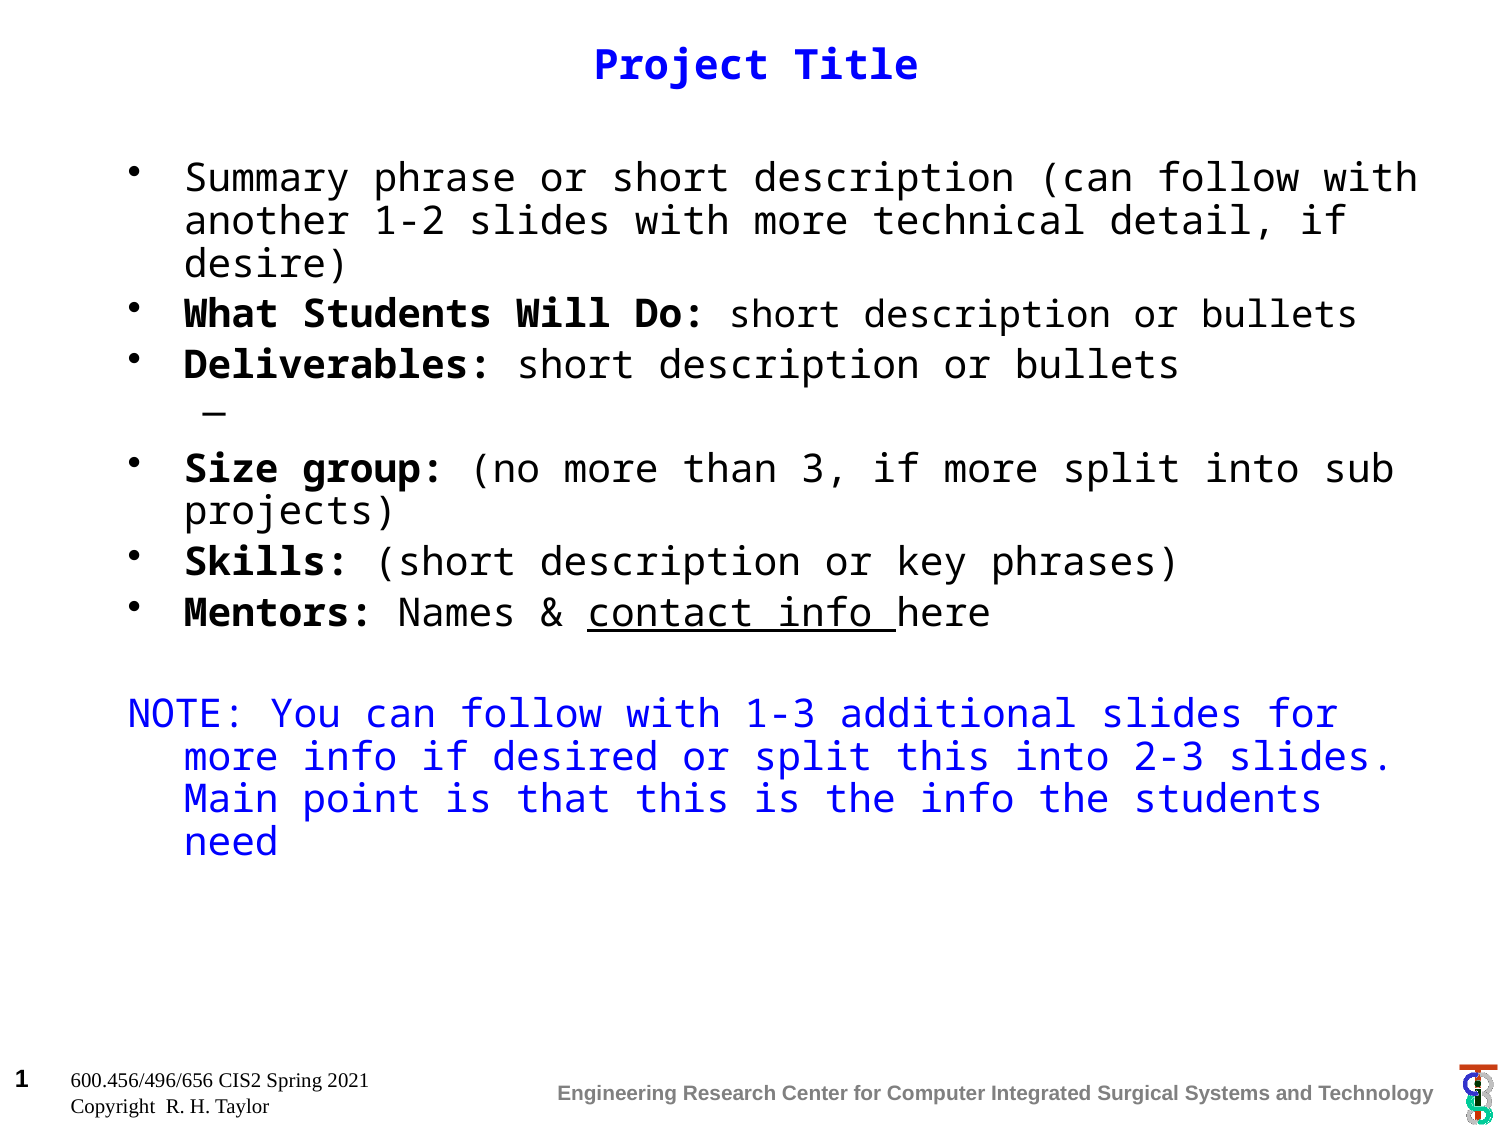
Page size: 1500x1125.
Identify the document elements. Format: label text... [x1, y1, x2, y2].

title Project Title [49, 37, 1463, 138]
picture [1455, 1062, 1500, 1125]
list Summary phrase or short description (can follow with another 1-2 slides with more technical detail, if desire) What Students Will Do: short description or bullets Deliverables: short description or bullets Size group: (no more than 3, if more split into sub projects) Skills: (short description or key phrases) Mentors: Names & contact info here NOTE: You can follow with 1-3 additional slides for more info if desired or split this into 2-3 slides. Main point is that this is the info the students need [112, 149, 1451, 1051]
